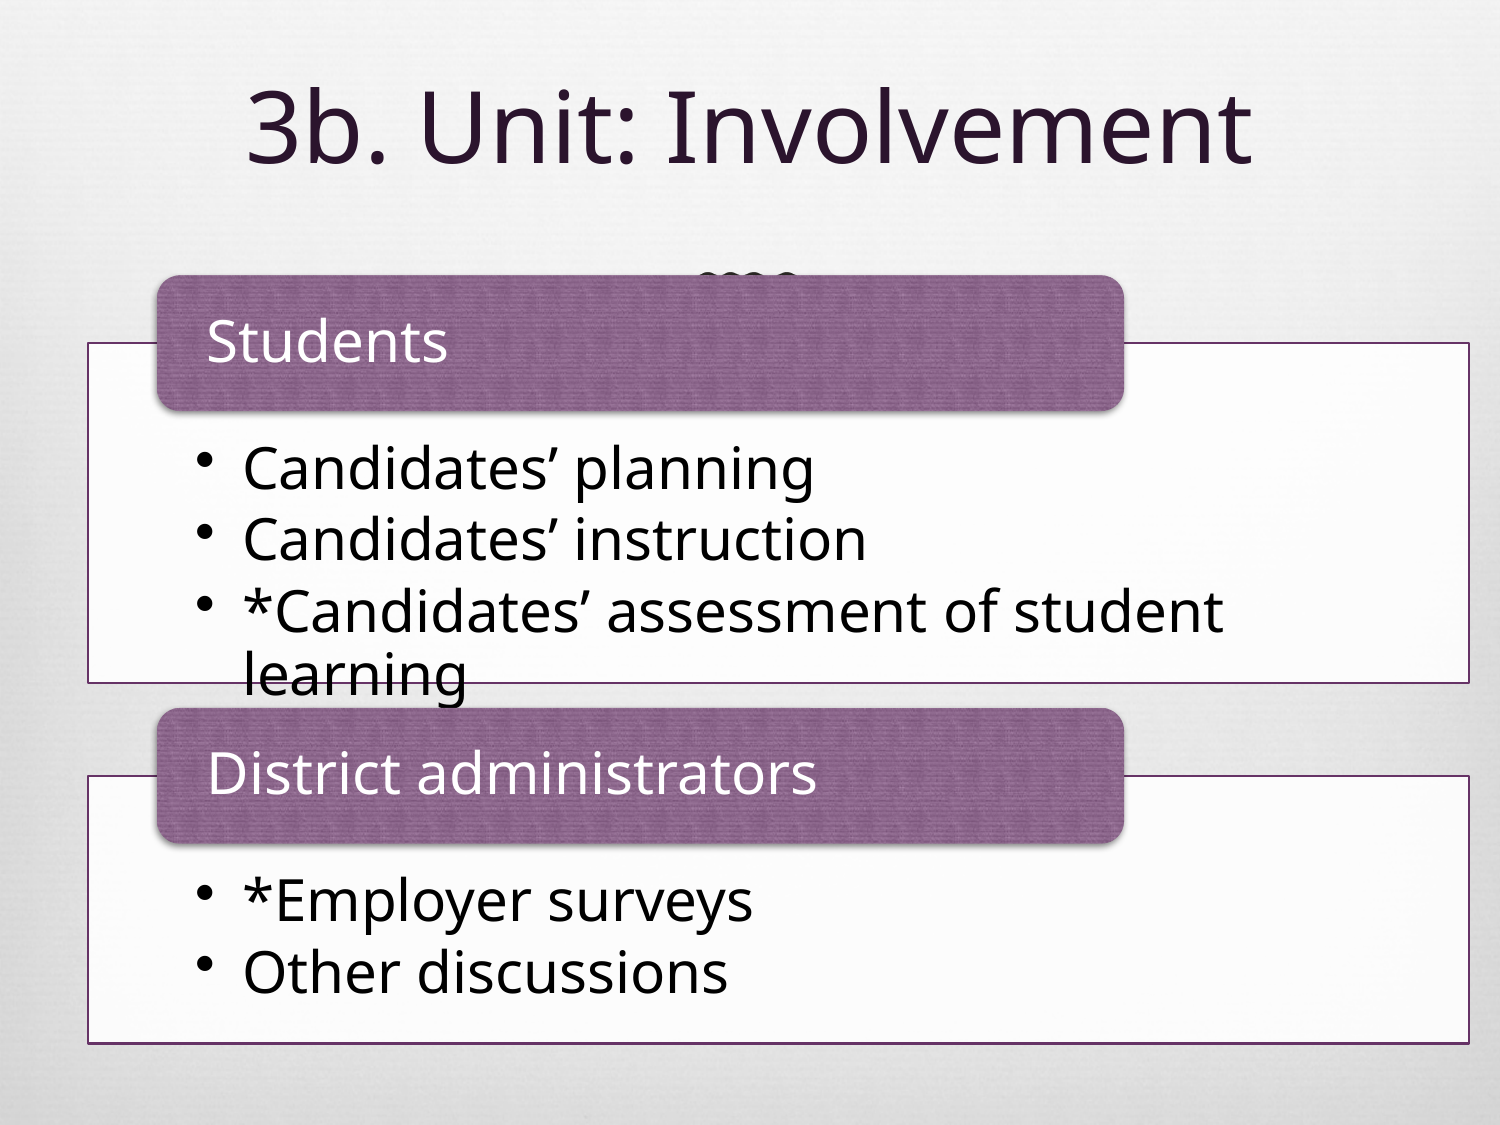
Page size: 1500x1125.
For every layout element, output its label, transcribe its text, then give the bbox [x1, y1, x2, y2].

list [87, 235, 1470, 1084]
title 3b. Unit: Involvement [112, 11, 1388, 233]
